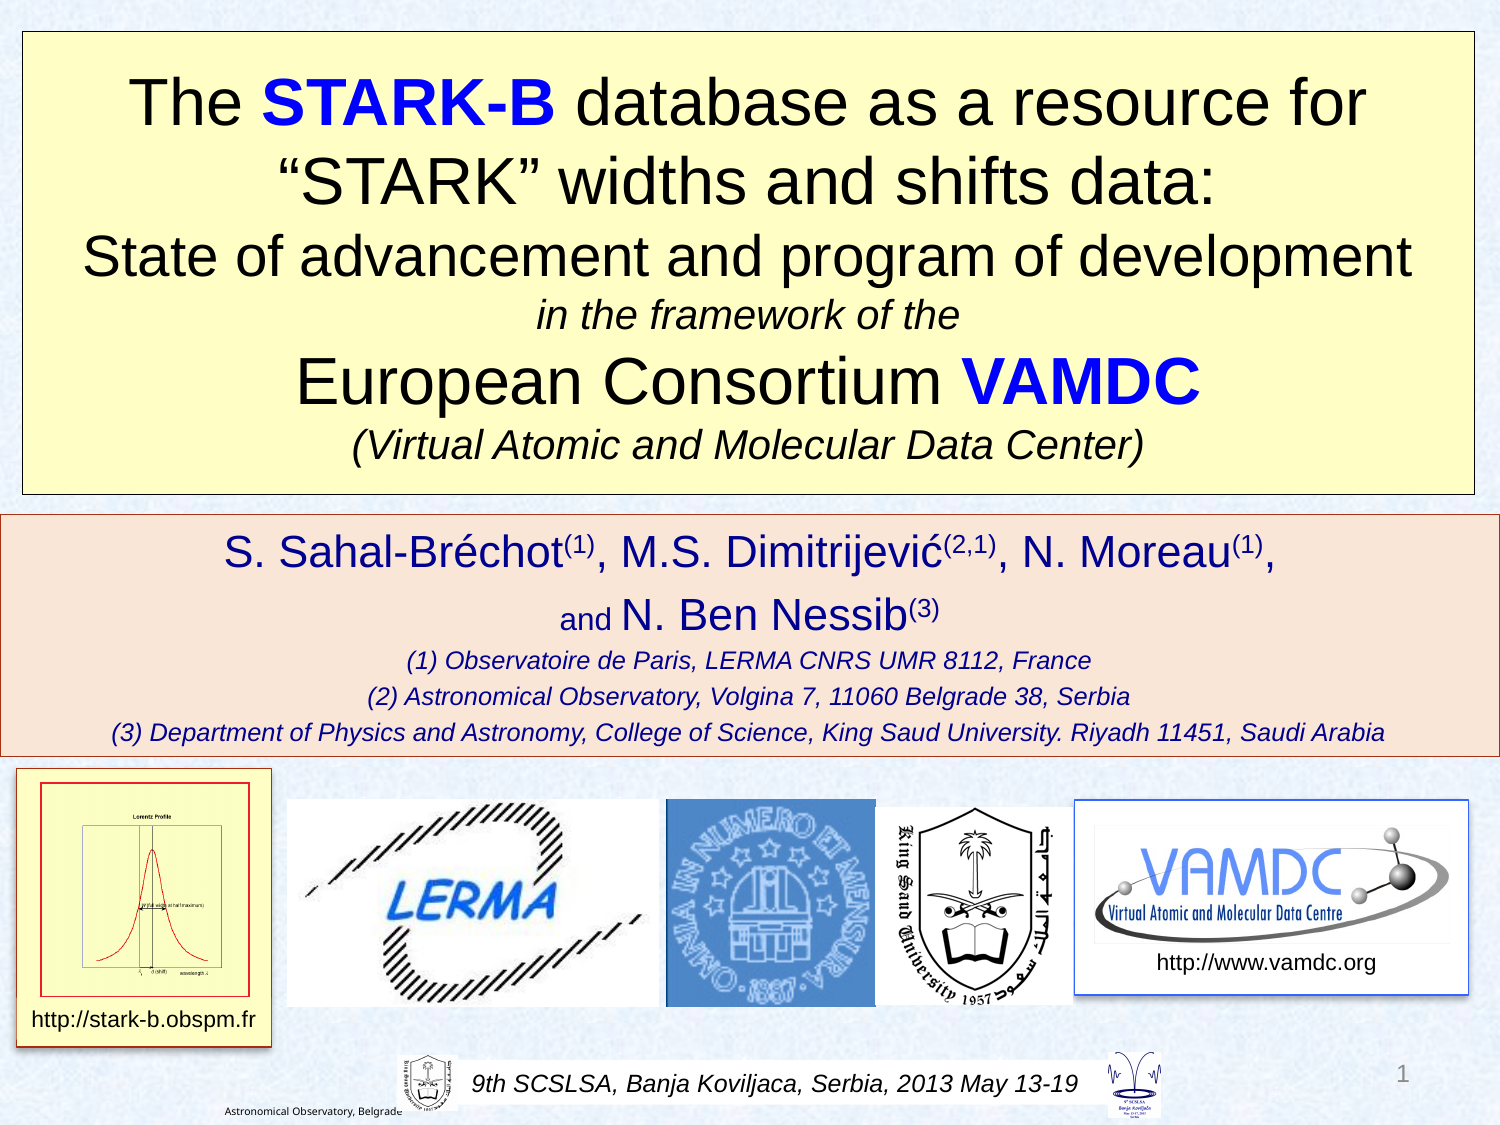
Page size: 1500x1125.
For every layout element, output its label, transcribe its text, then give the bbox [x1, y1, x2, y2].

picture [666, 799, 1073, 1007]
title The STARK-B database as a resource for “STARK” widths and shifts data: State of advancement and program of development in the framework of the European Consortium VAMDC (Virtual Atomic and Molecular Data Center) [22, 31, 1475, 495]
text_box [1074, 799, 1469, 996]
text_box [16, 768, 272, 1048]
picture [287, 799, 659, 1007]
picture [1108, 1103, 1161, 1118]
picture [397, 1055, 458, 1111]
slide_number 1 [1074, 1042, 1425, 1103]
subtitle S. Sahal-Bréchot(1), M.S. Dimitrijević(2,1), N. Moreau(1), and N. Ben Nessib(3) (1) Observatoire de Paris, LERMA CNRS UMR 8112, France (2) Astronomical Observatory, Volgina 7, 11060 Belgrade 38, Serbia (3) Department of Physics and Astronomy, College of Science, King Saud University. Riyadh 11451, Saudi Arabia [0, 514, 1500, 757]
